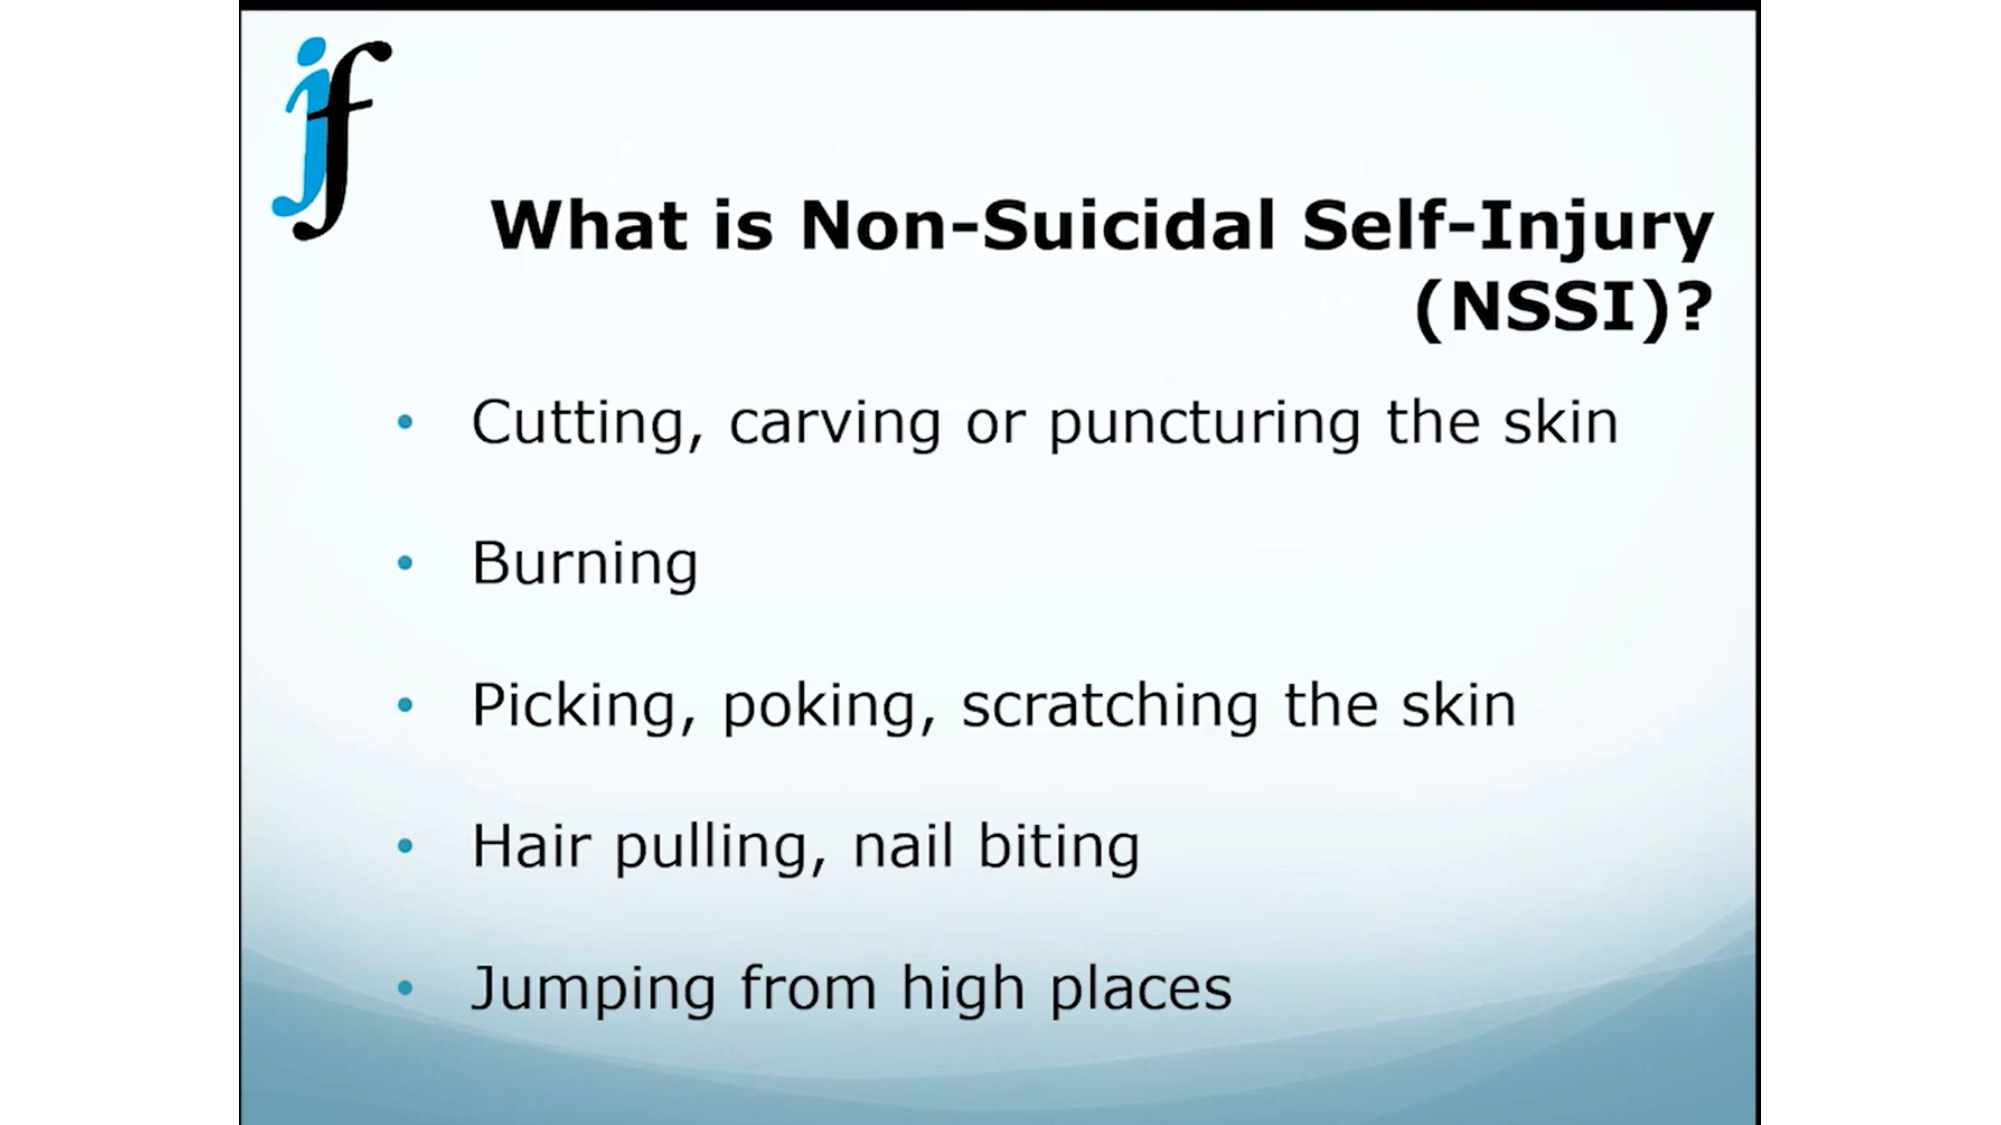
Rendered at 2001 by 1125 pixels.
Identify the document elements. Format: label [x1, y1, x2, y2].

picture [239, 0, 1761, 1125]
